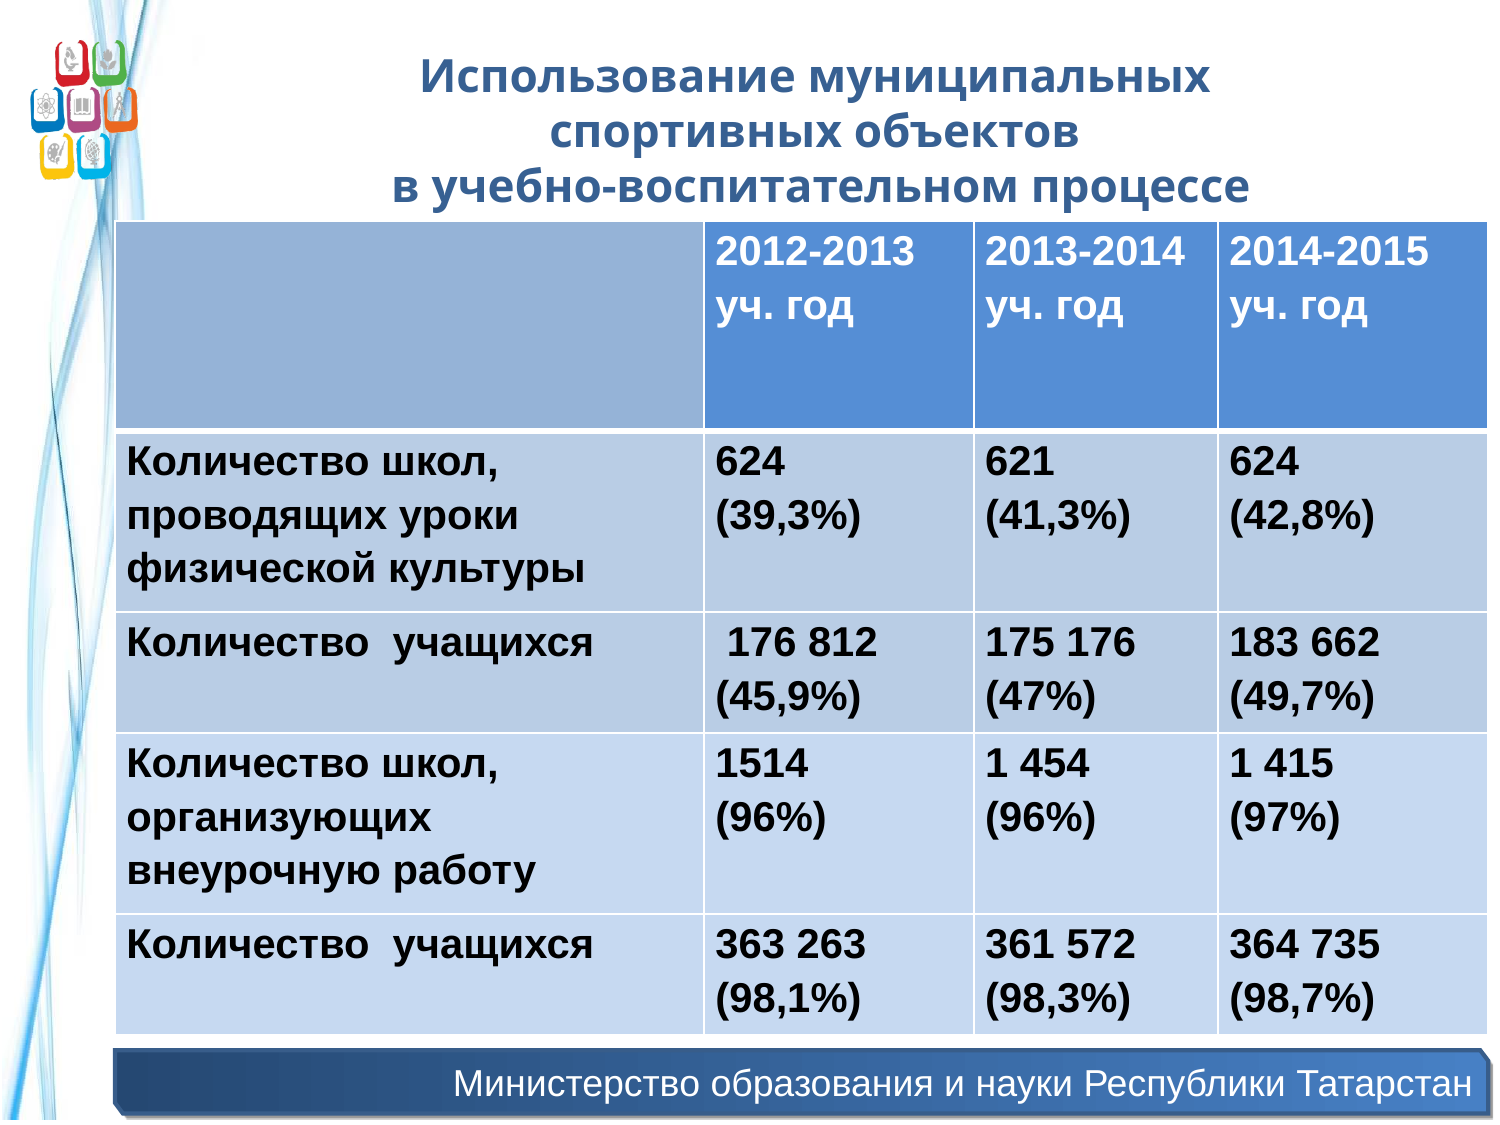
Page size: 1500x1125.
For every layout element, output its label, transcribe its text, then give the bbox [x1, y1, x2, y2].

table_cell Количество учащихся [238, 613, 703, 732]
table_header 2012-2013 уч. год [705, 222, 973, 428]
picture [1, 0, 233, 1121]
table_cell 363 263 (98,1%) [705, 915, 973, 1034]
table_cell 364 735 (98,7%) [1219, 915, 1487, 1034]
table_cell 621 (41,3%) [975, 434, 1217, 611]
table_cell 624 (42,8%) [1219, 434, 1487, 611]
table_cell 176 812 (45,9%) [705, 613, 973, 732]
table_cell 1 454 (96%) [975, 734, 1217, 913]
table_cell 624 (39,3%) [705, 434, 973, 611]
table_cell Количество учащихся [238, 915, 703, 1034]
text_box Использование муниципальных спортивных объектов в учебно-воспитательном процессе [238, 39, 1459, 219]
table_header [238, 222, 703, 428]
table_cell 1 415 (97%) [1219, 734, 1487, 913]
table_cell Количество школ, проводящих уроки физической культуры [238, 434, 703, 611]
table_cell 361 572 (98,3%) [975, 915, 1217, 1034]
table_cell 175 176 (47%) [975, 613, 1217, 732]
table_cell 1514 (96%) [705, 734, 973, 913]
table_cell Количество школ, организующих внеурочную работу [238, 734, 703, 913]
table_header 2013-2014 уч. год [975, 222, 1217, 428]
table_cell 183 662 (49,7%) [1219, 613, 1487, 732]
table_header 2014-2015 уч. год [1219, 222, 1487, 428]
text_box Министерство образования и науки Республики Татарстан [238, 1050, 1489, 1114]
